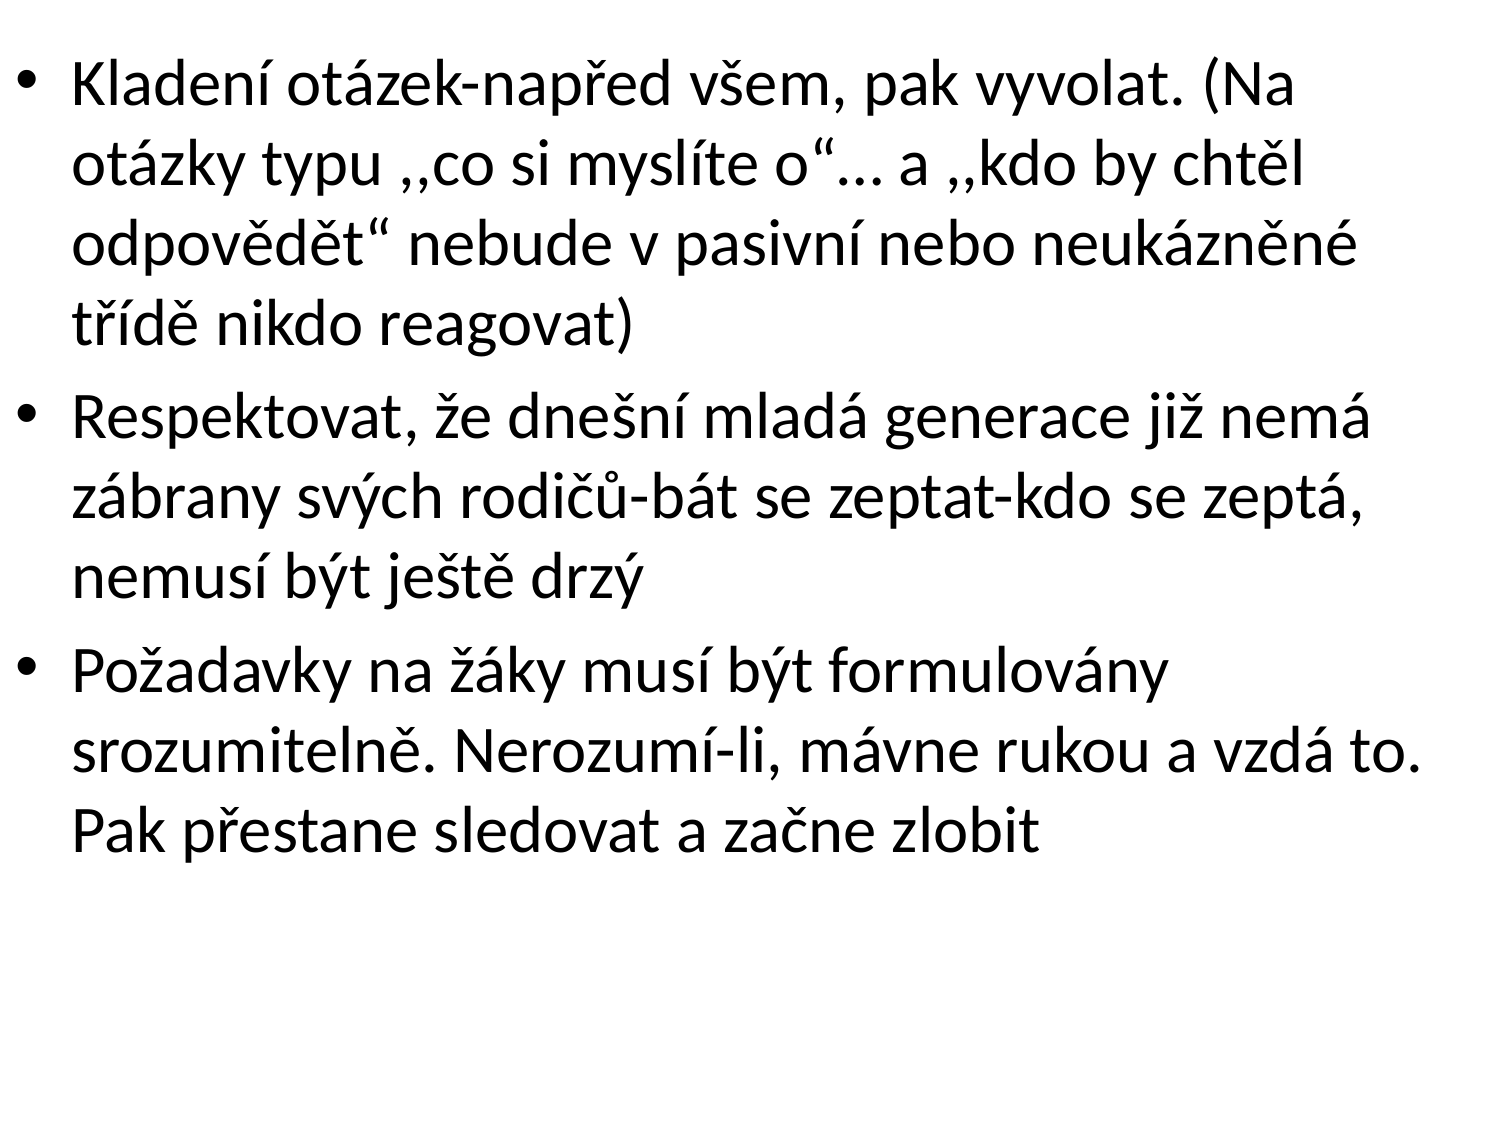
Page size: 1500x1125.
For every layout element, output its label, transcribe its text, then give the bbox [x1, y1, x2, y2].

list Kladení otázek-napřed všem, pak vyvolat. (Na otázky typu ,,co si myslíte o“… a ,,kdo by chtěl odpovědět“ nebude v pasivní nebo neukázněné třídě nikdo reagovat) Respektovat, že dnešní mladá generace již nemá zábrany svých rodičů-bát se zeptat-kdo se zeptá, nemusí být ještě drzý Požadavky na žáky musí být formulovány srozumitelně. Nerozumí-li, mávne rukou a vzdá to. Pak přestane sledovat a začne zlobit [0, 30, 1500, 1094]
